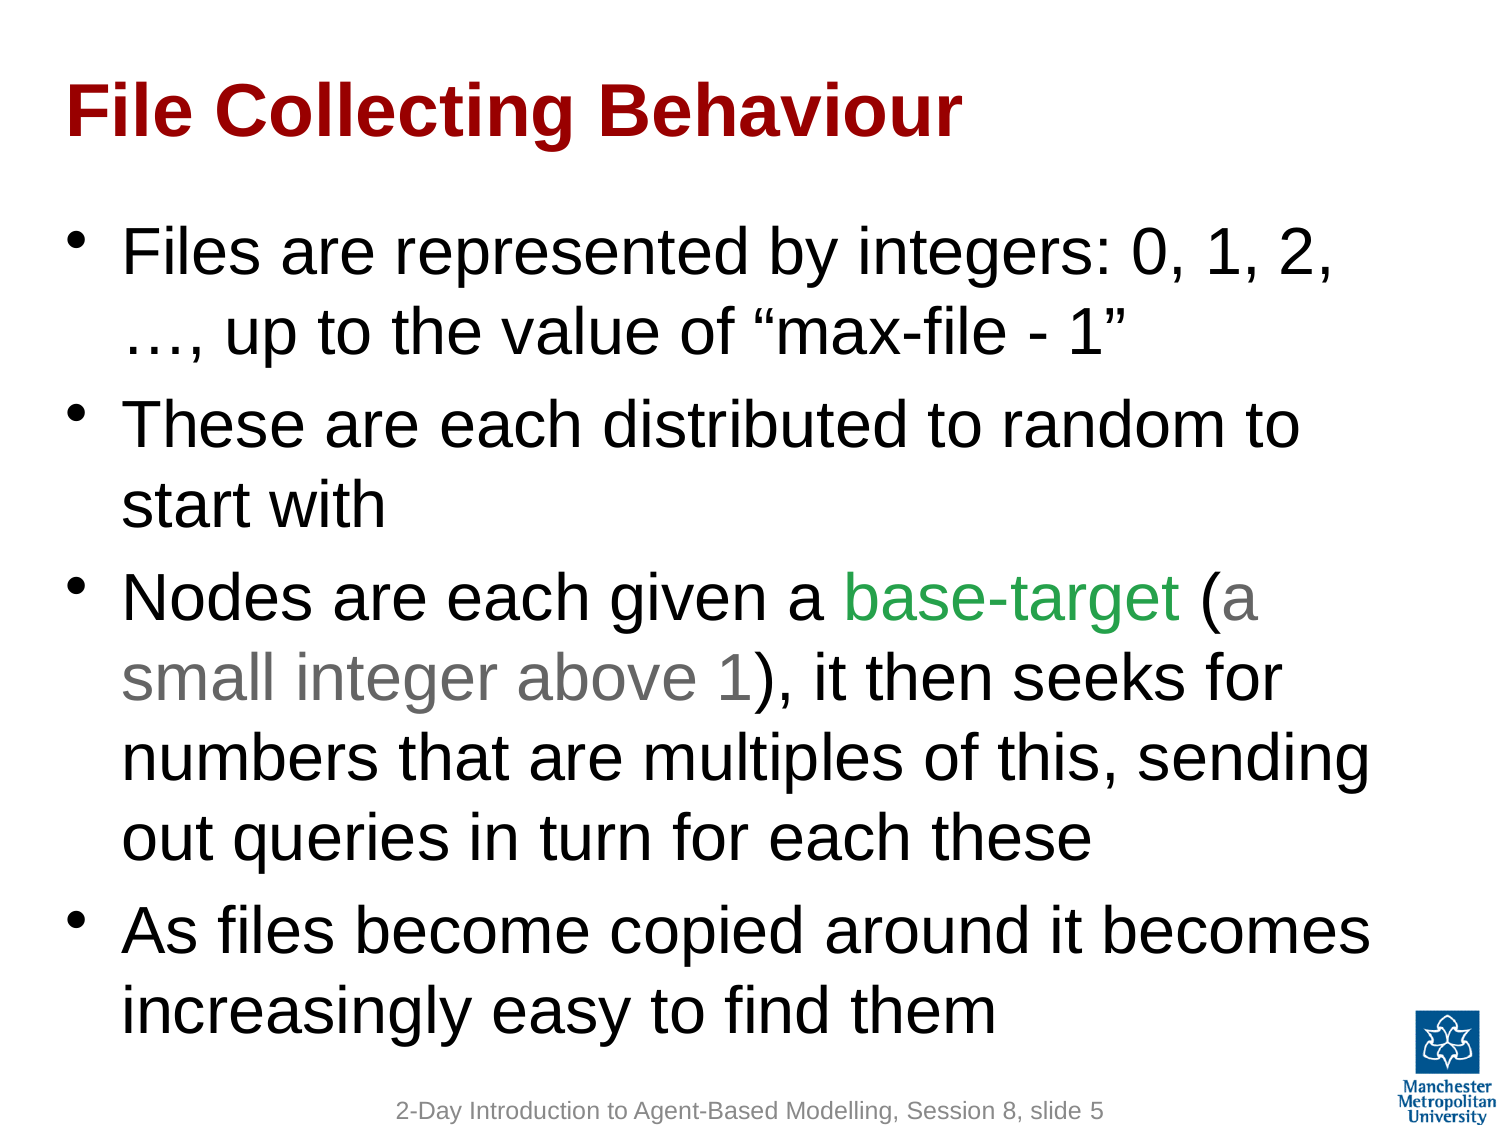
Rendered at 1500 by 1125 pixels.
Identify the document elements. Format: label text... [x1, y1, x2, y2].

title File Collecting Behaviour [50, 37, 1442, 175]
footer 2-Day Introduction to Agent-Based Modelling, Session 8, slide 5 [0, 1093, 1500, 1125]
picture [1393, 999, 1500, 1093]
list Files are represented by integers: 0, 1, 2, …, up to the value of “max-file - 1” These are each distributed to random to start with Nodes are each given a base-target (a small integer above 1), it then seeks for numbers that are multiples of this, sending out queries in turn for each these As files become copied around it becomes increasingly easy to find them [50, 200, 1438, 1050]
